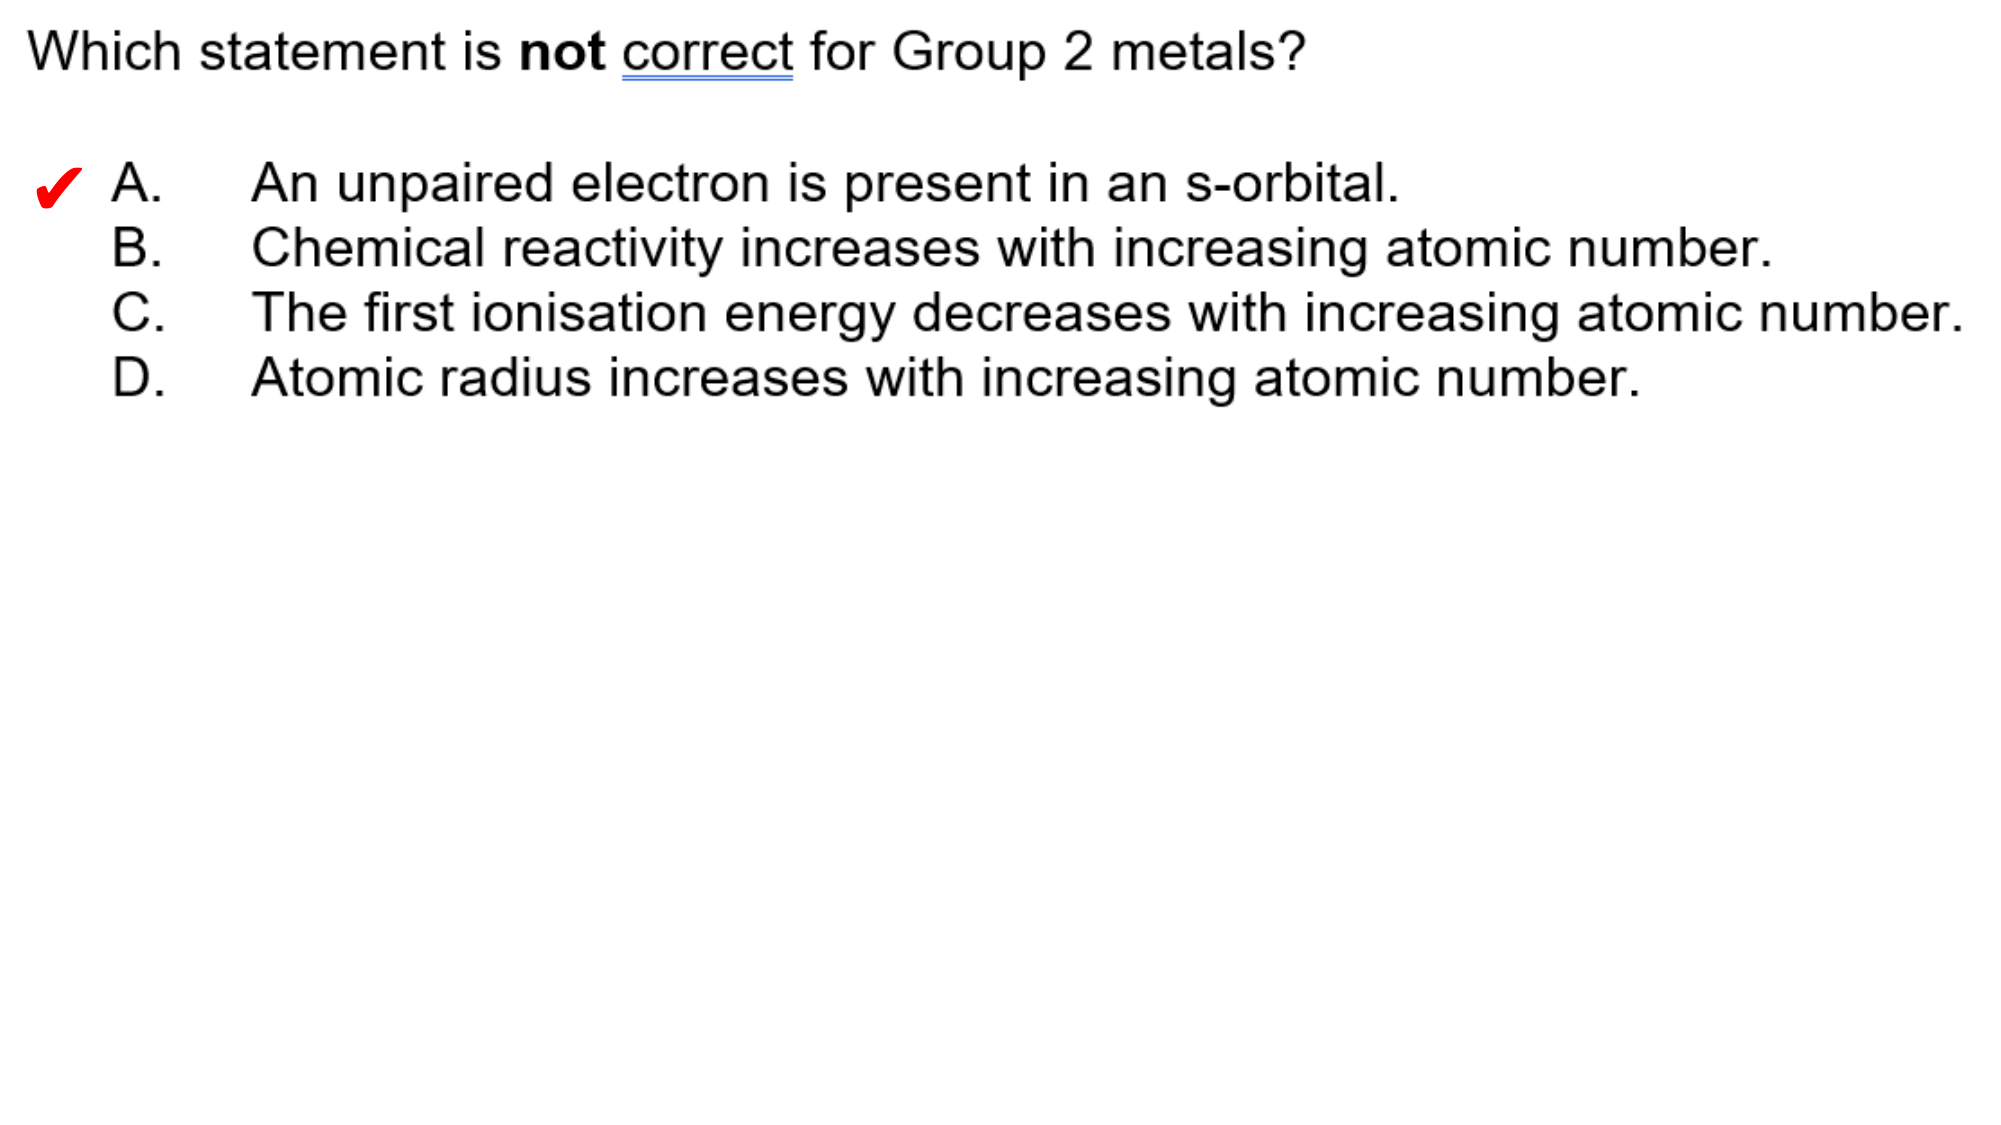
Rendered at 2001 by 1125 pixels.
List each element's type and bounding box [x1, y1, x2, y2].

picture [0, 18, 1990, 427]
